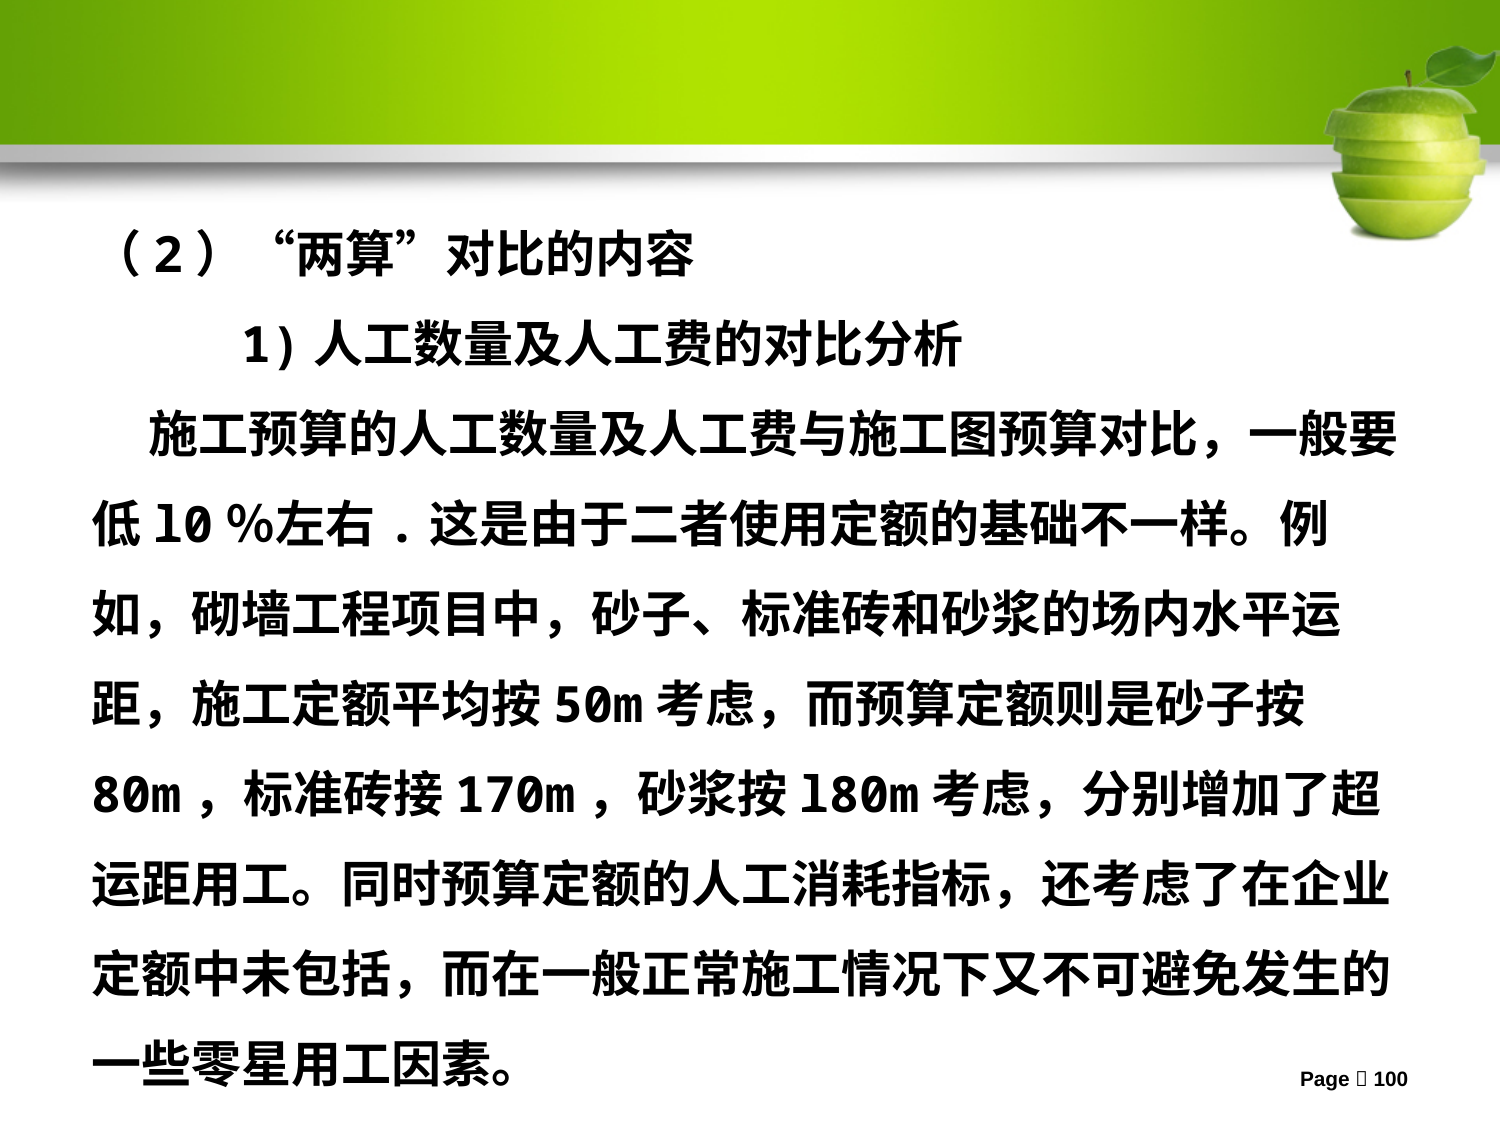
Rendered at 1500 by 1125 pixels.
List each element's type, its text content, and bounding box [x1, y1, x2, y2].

slide_number Page  [1186, 1058, 1424, 1092]
picture [0, 0, 1500, 1125]
list （2）“两算”对比的内容 1)人工数量及人工费的对比分析 施工预算的人工数量及人工费与施工图预算对比，一般要低l0％左右.这是由于二者使用定额的基础不一样。例如，砌墙工程项目中，砂子、标准砖和砂浆的场内水平运距，施工定额平均按50m考虑，而预算定额则是砂子按80m，标准砖接170m，砂浆按l80m考虑，分别增加了超运距用工。同时预算定额的人工消耗指标，还考虑了在企业定额中未包括，而在一般正常施工情况下又不可避免发生的一些零星用工因素。 [76, 184, 1424, 1032]
